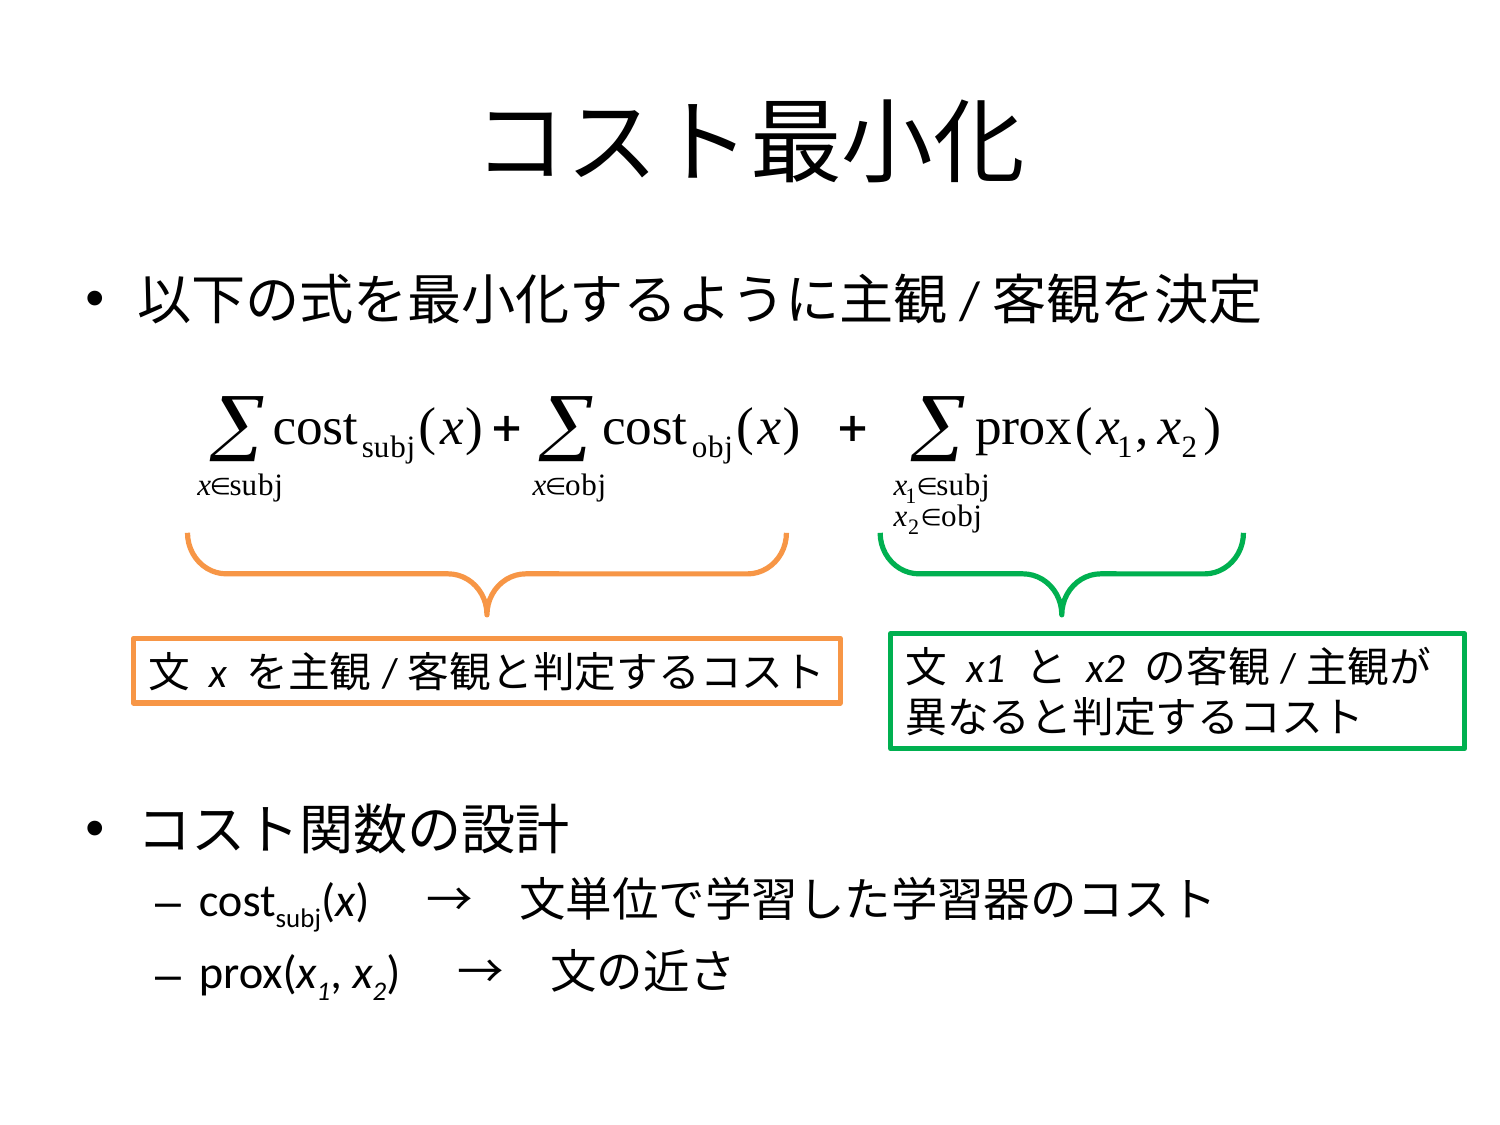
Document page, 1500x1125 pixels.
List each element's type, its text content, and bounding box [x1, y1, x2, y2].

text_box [187, 386, 1231, 547]
text_box 文 x1 と x2 の客観/主観が異なると判定するコスト [890, 633, 1465, 749]
text_box 文 x を主観/客観と判定するコスト [133, 638, 841, 704]
list 以下の式を最小化するように主観/客観を決定 コスト関数の設計 costsubj(x) → 文単位で学習した学習器のコスト prox(x1, x2) → 文の近さ [70, 257, 1421, 1020]
text_box [192, 554, 782, 616]
title コスト最小化 [75, 45, 1425, 233]
text_box [885, 532, 1245, 616]
